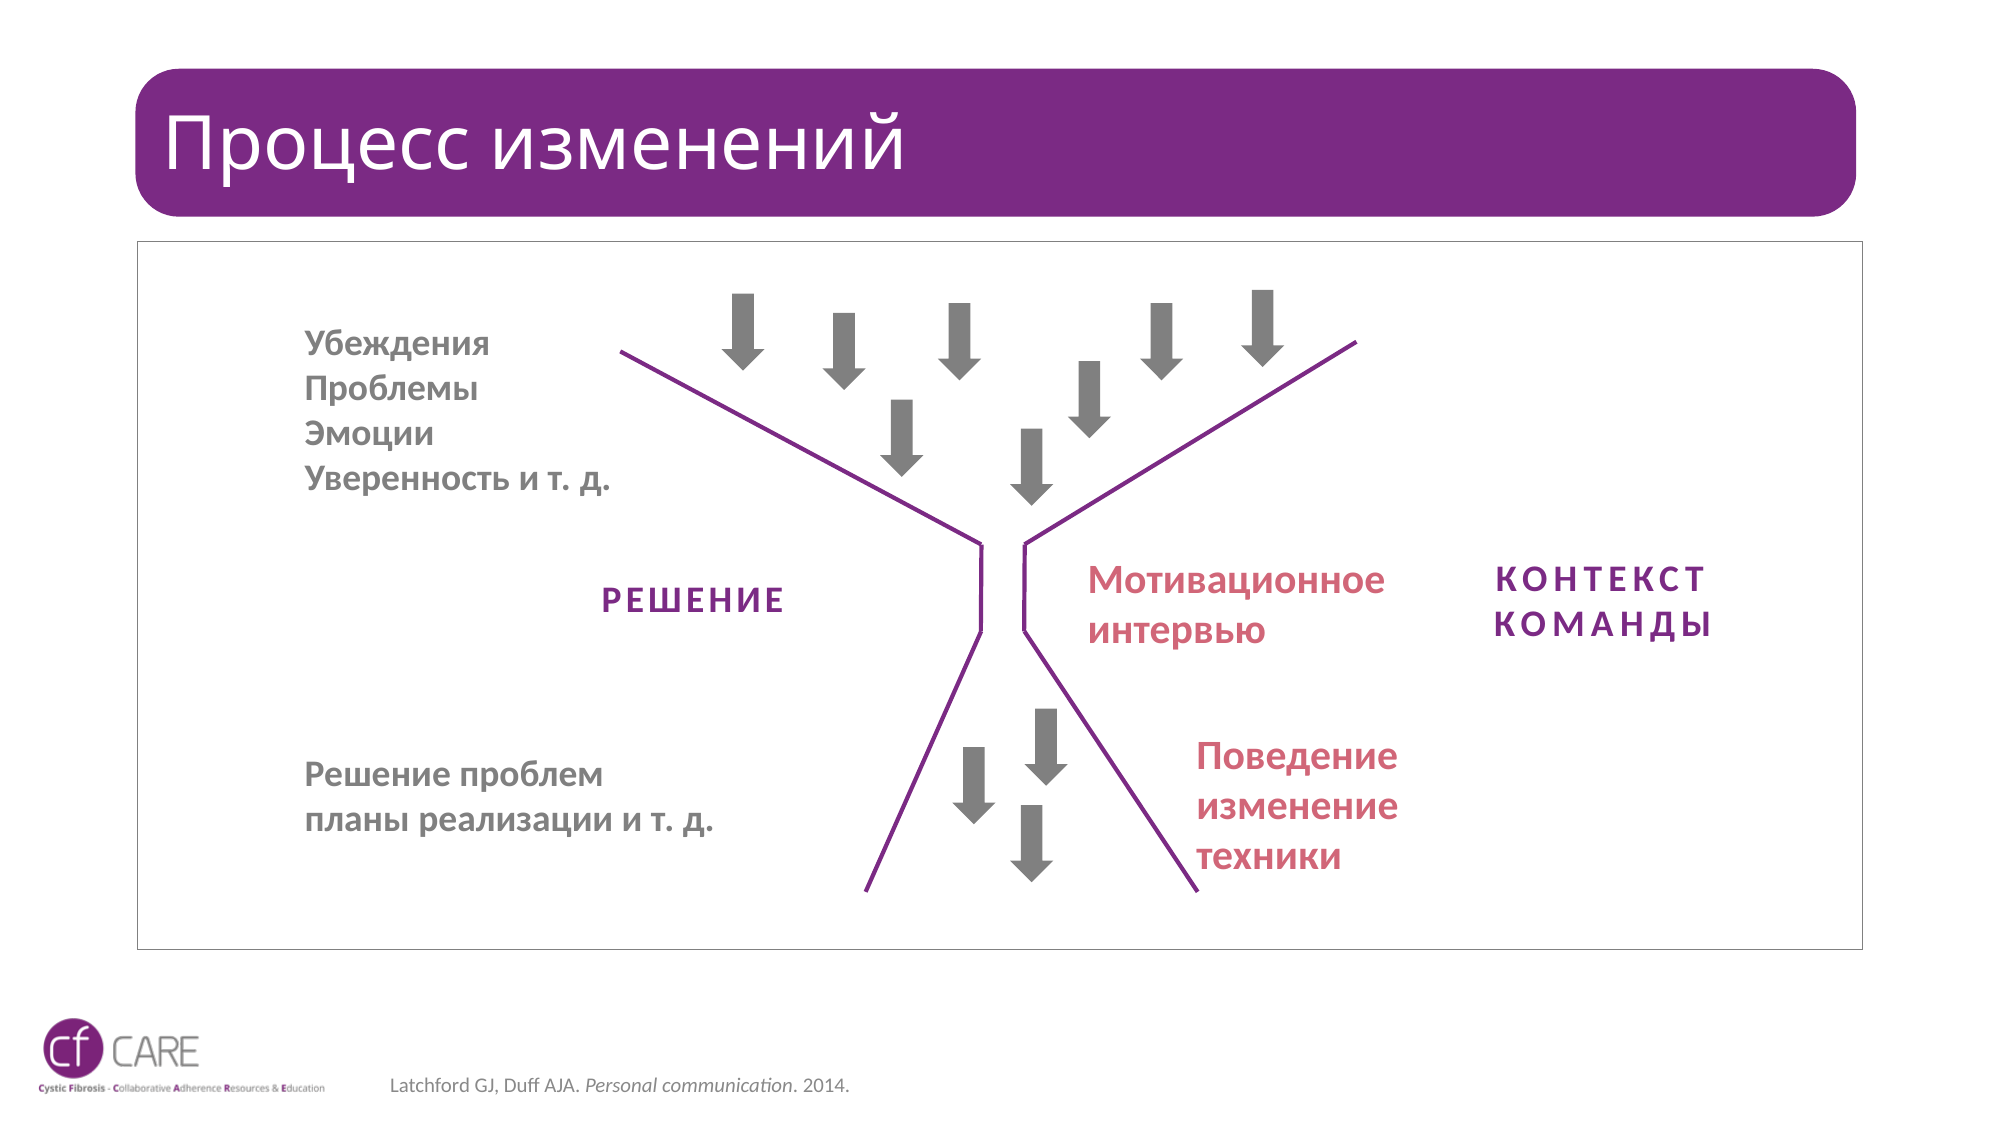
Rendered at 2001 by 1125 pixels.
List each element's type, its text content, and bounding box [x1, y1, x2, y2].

list Latchford GJ, Duff AJA. Personal communication. 2014. [390, 968, 1863, 1097]
picture [33, 1013, 332, 1100]
title Процесс изменений [162, 93, 1840, 203]
list [137, 241, 1863, 950]
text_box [289, 289, 1807, 892]
